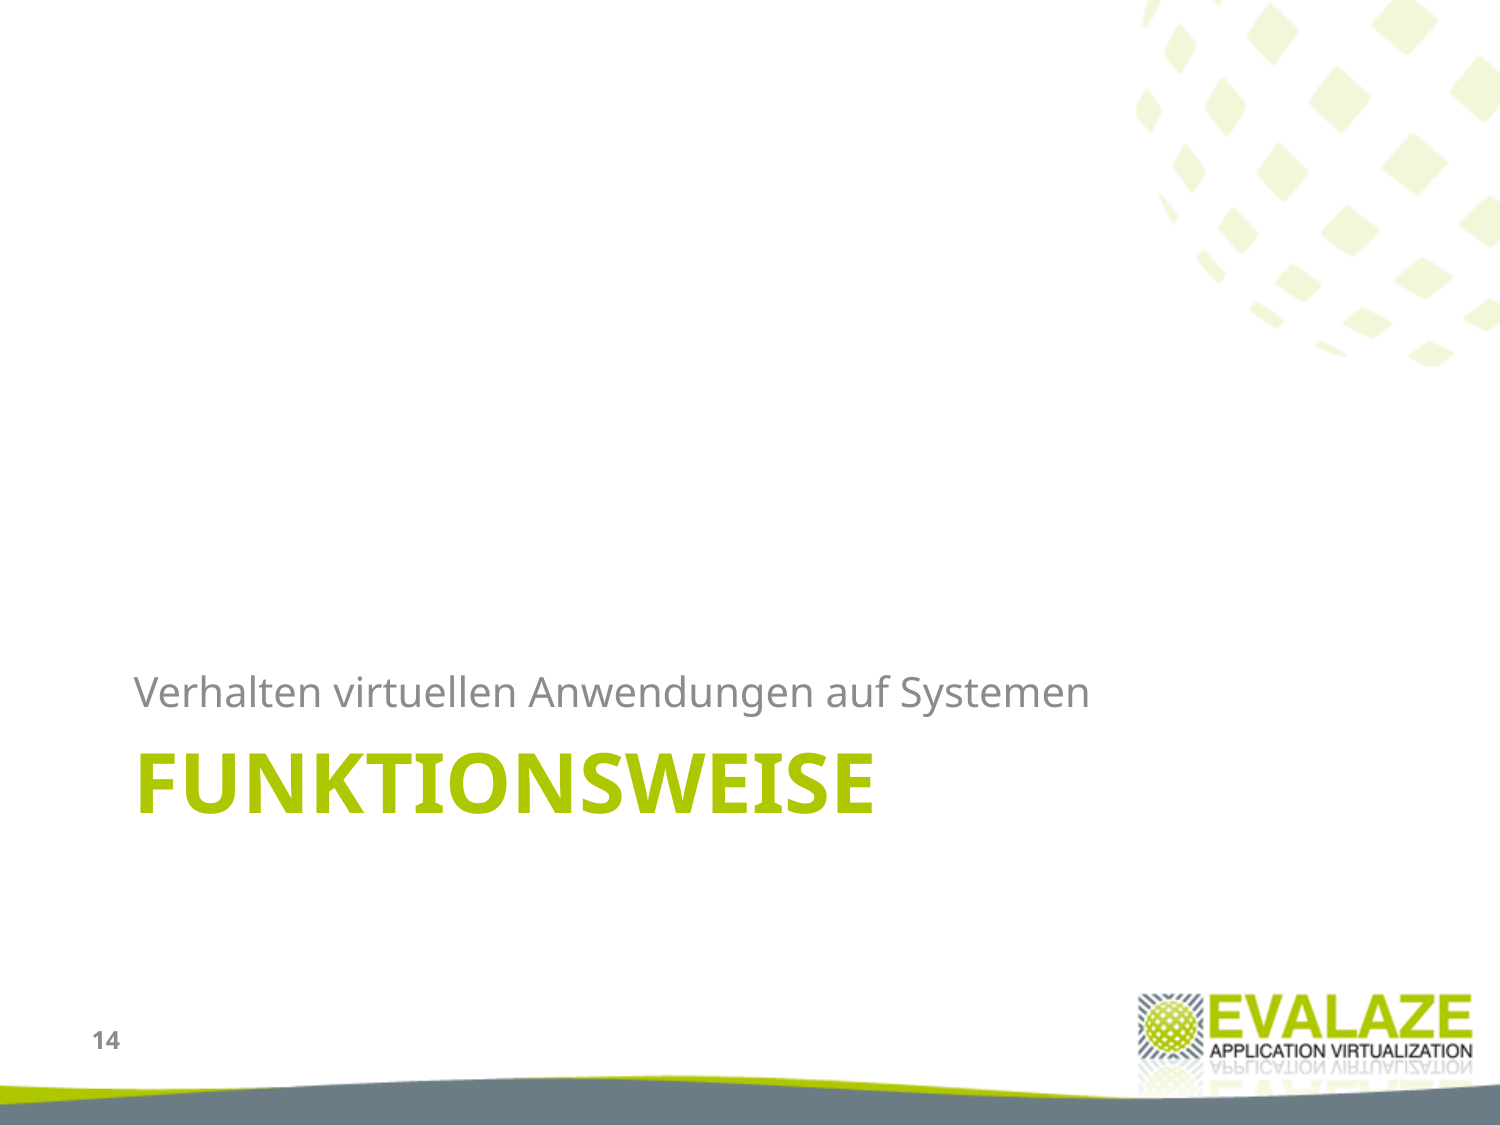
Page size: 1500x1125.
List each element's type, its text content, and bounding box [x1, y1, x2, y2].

picture [0, 0, 1500, 1125]
slide_number 14 [76, 1011, 160, 1072]
list Verhalten virtuellen Anwendungen auf Systemen [118, 476, 1394, 723]
title Funktionsweise [118, 723, 1394, 947]
